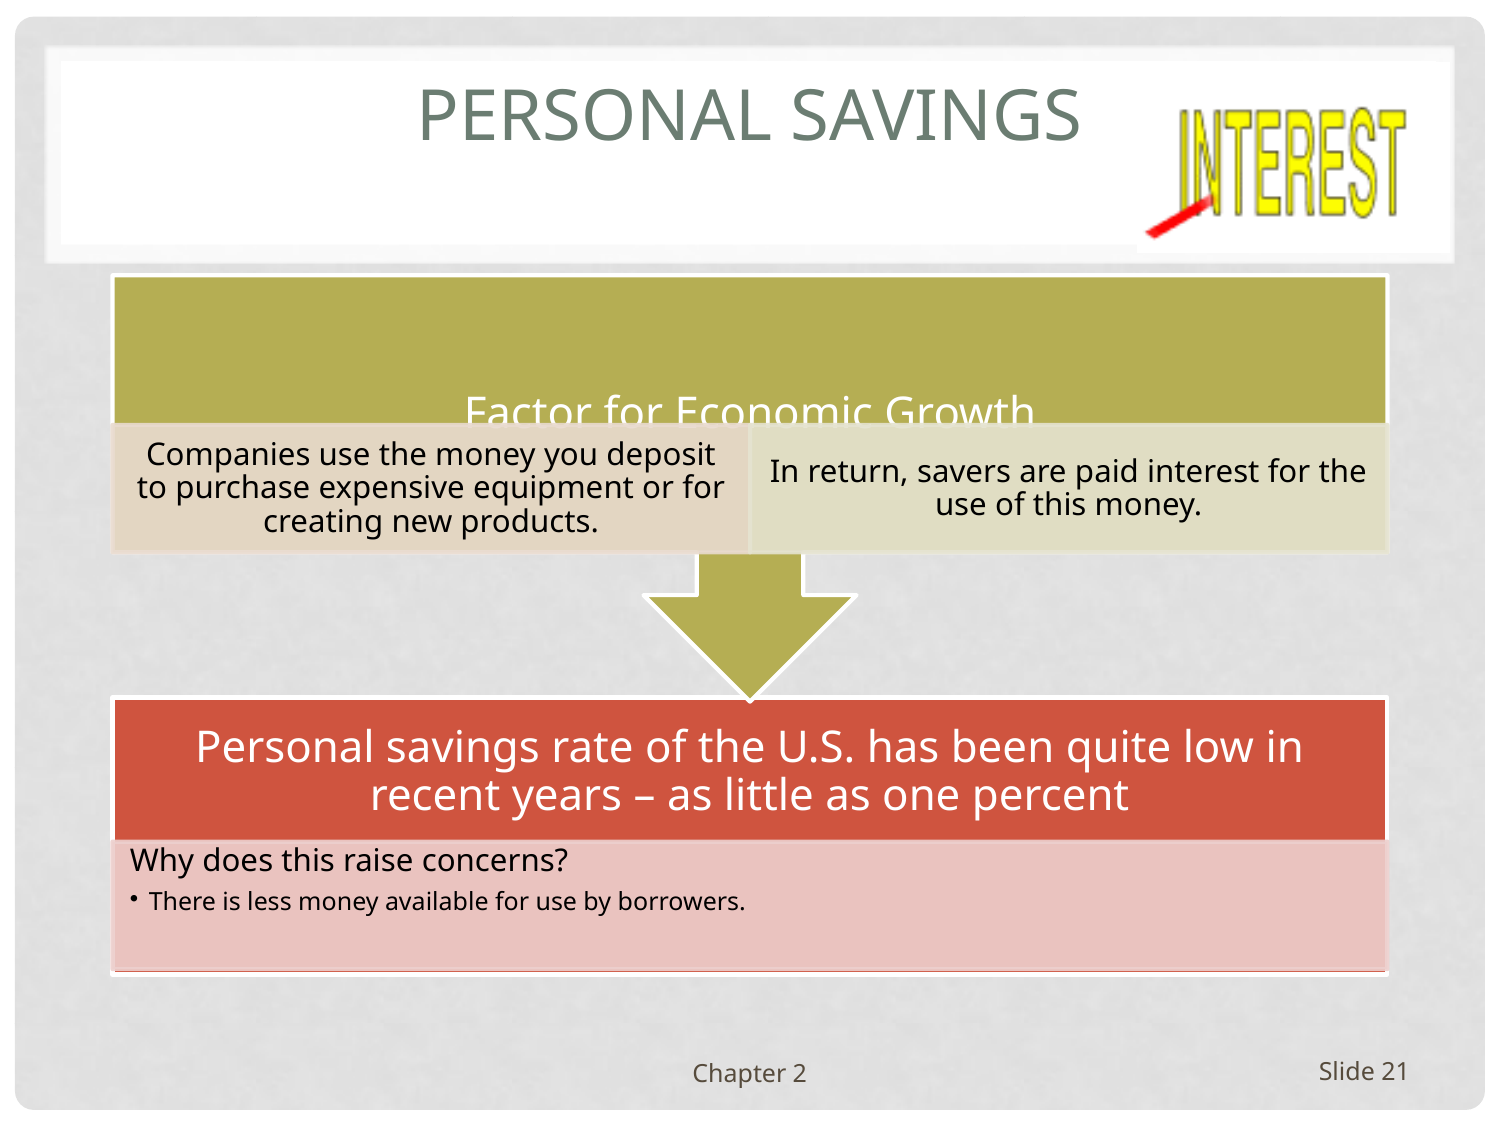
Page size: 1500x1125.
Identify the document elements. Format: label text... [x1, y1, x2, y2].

picture [1137, 62, 1451, 253]
footer Chapter 2 [512, 1042, 988, 1103]
slide_number Slide 21 [1074, 1042, 1425, 1103]
title Personal Savings [112, 62, 1137, 163]
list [112, 274, 1388, 976]
